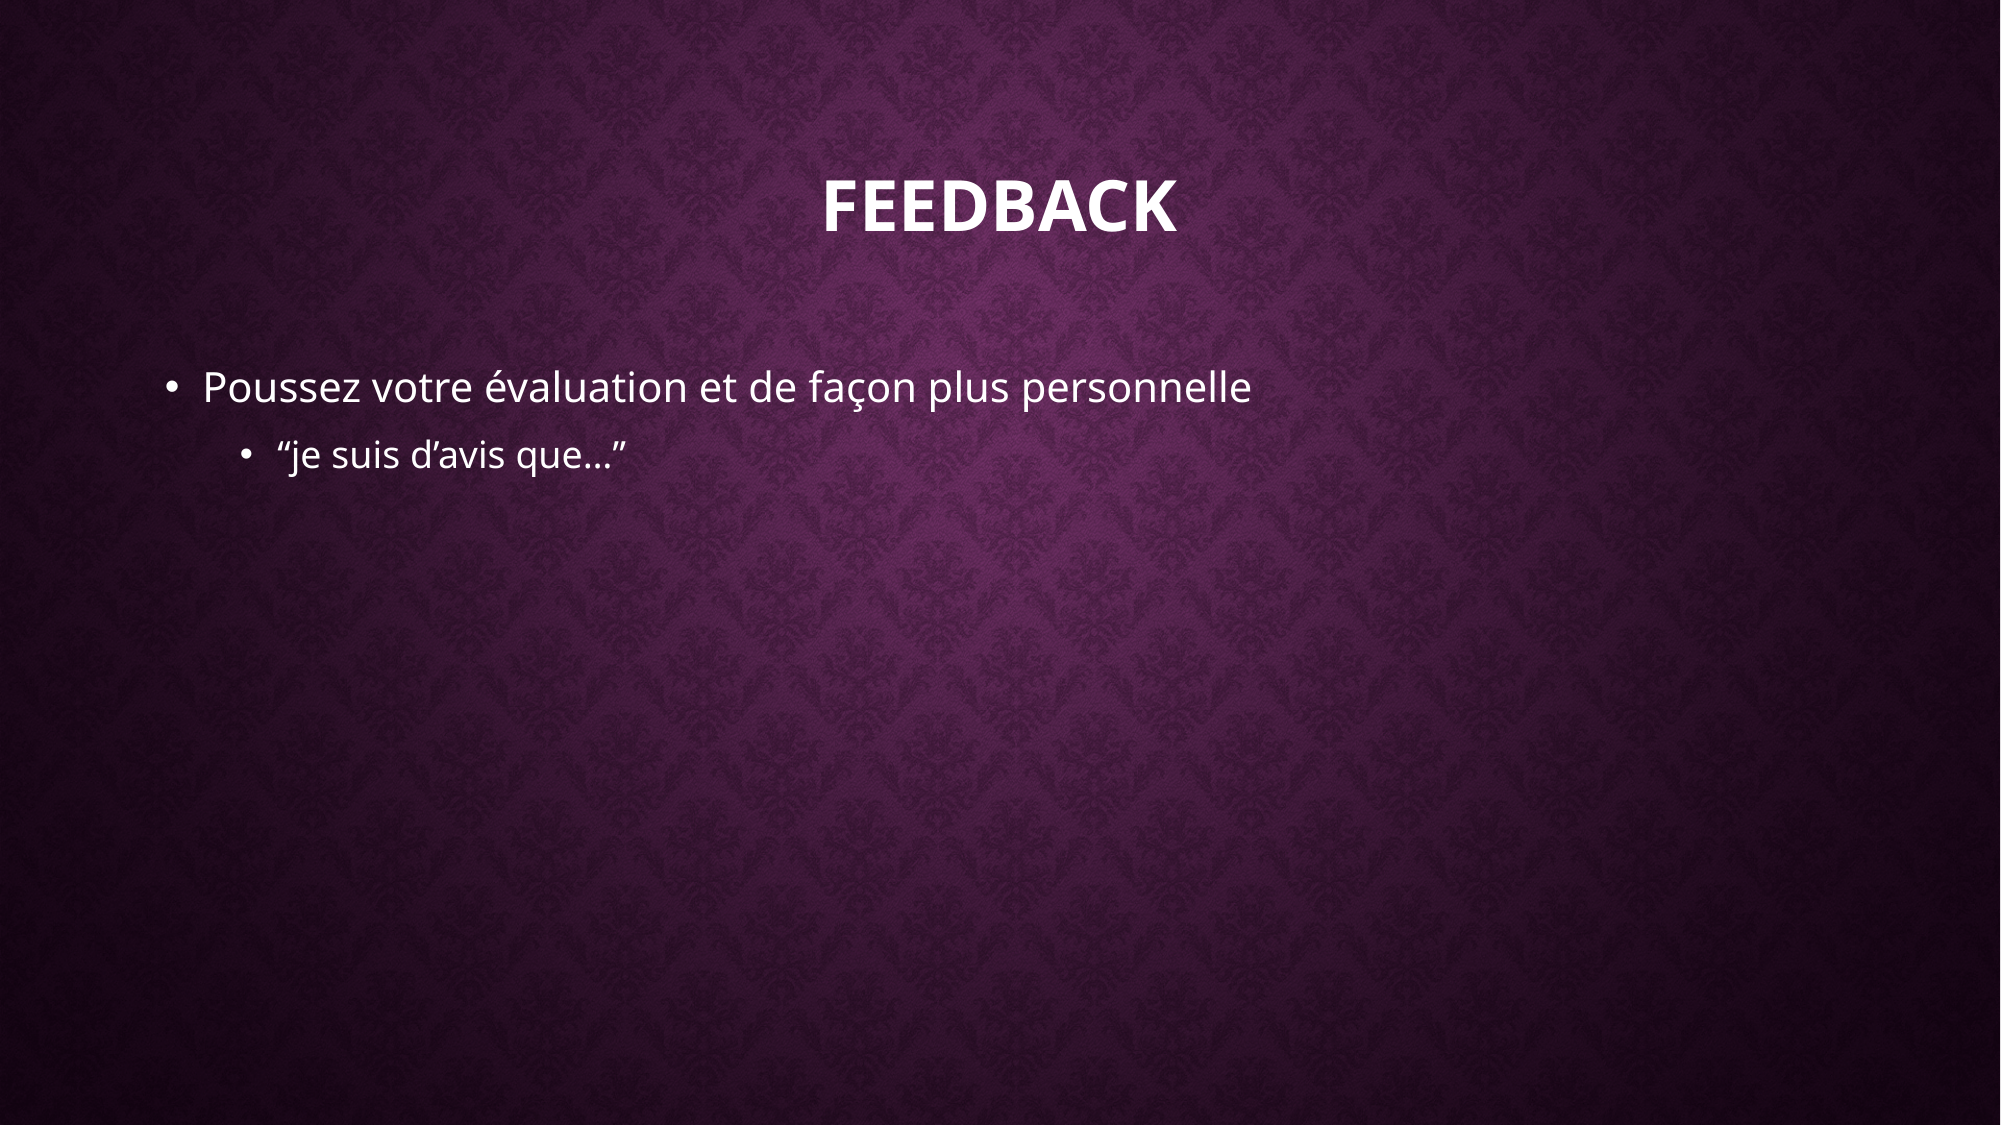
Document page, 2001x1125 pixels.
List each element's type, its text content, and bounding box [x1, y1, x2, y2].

list Poussez votre évaluation et de façon plus personnelle “je suis d’avis que…” [149, 343, 1849, 950]
title Feedback [149, 99, 1849, 318]
